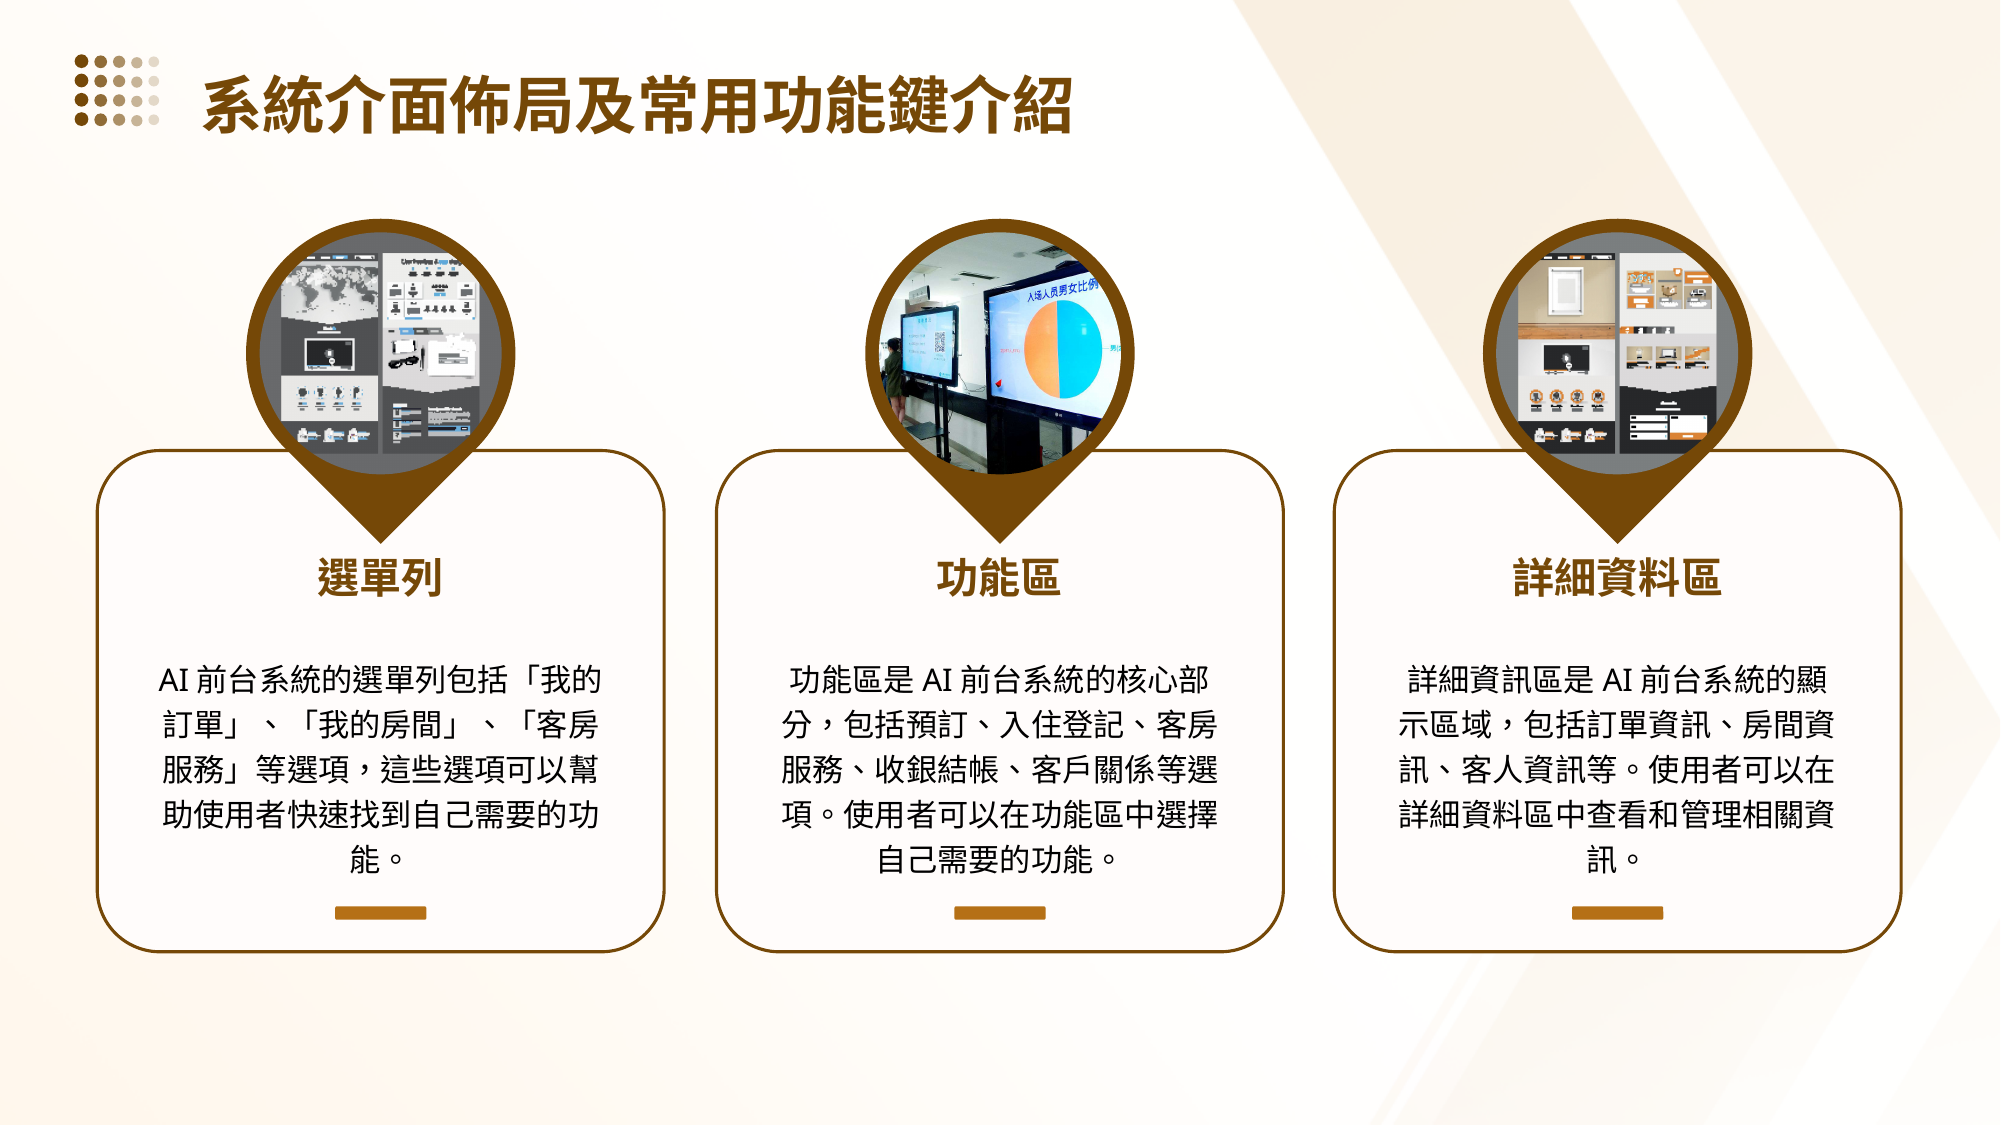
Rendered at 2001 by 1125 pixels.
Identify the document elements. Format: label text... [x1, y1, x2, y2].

text_box [1482, 310, 1490, 397]
text_box [865, 308, 873, 399]
text_box [318, 482, 443, 544]
text_box [1563, 218, 1672, 230]
text_box [954, 906, 1046, 920]
text_box 詳細資料區 [1369, 558, 1866, 610]
text_box [326, 218, 435, 230]
picture [0, 0, 2001, 1125]
text_box [938, 482, 1062, 544]
text_box 功能區是AI前台系統的核心部分，包括預訂、入住登記、客房服務、收銀結帳、客戶關係等選項。使用者可以在功能區中選擇自己需要的功能。 [756, 643, 1244, 887]
text_box [1126, 305, 1135, 402]
text_box [1743, 304, 1753, 403]
text_box 功能區 [751, 558, 1248, 610]
text_box [1334, 450, 1902, 952]
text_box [74, 15, 1821, 166]
text_box [716, 450, 1284, 952]
text_box [946, 218, 1054, 230]
text_box AI前台系統的選單列包括「我的訂單」、「我的房間」、「客房服務」等選項，這些選項可以幫助使用者快速找到自己需要的功能。 [137, 643, 624, 887]
text_box 詳細資訊區是AI前台系統的顯示區域，包括訂單資訊、房間資訊、客人資訊等。使用者可以在詳細資料區中查看和管理相關資訊。 [1374, 643, 1861, 887]
text_box [1555, 482, 1680, 544]
text_box [335, 906, 427, 920]
text_box [246, 307, 254, 400]
text_box [97, 450, 665, 952]
text_box [505, 301, 516, 406]
text_box 選單列 [132, 558, 629, 610]
text_box [1572, 906, 1664, 920]
